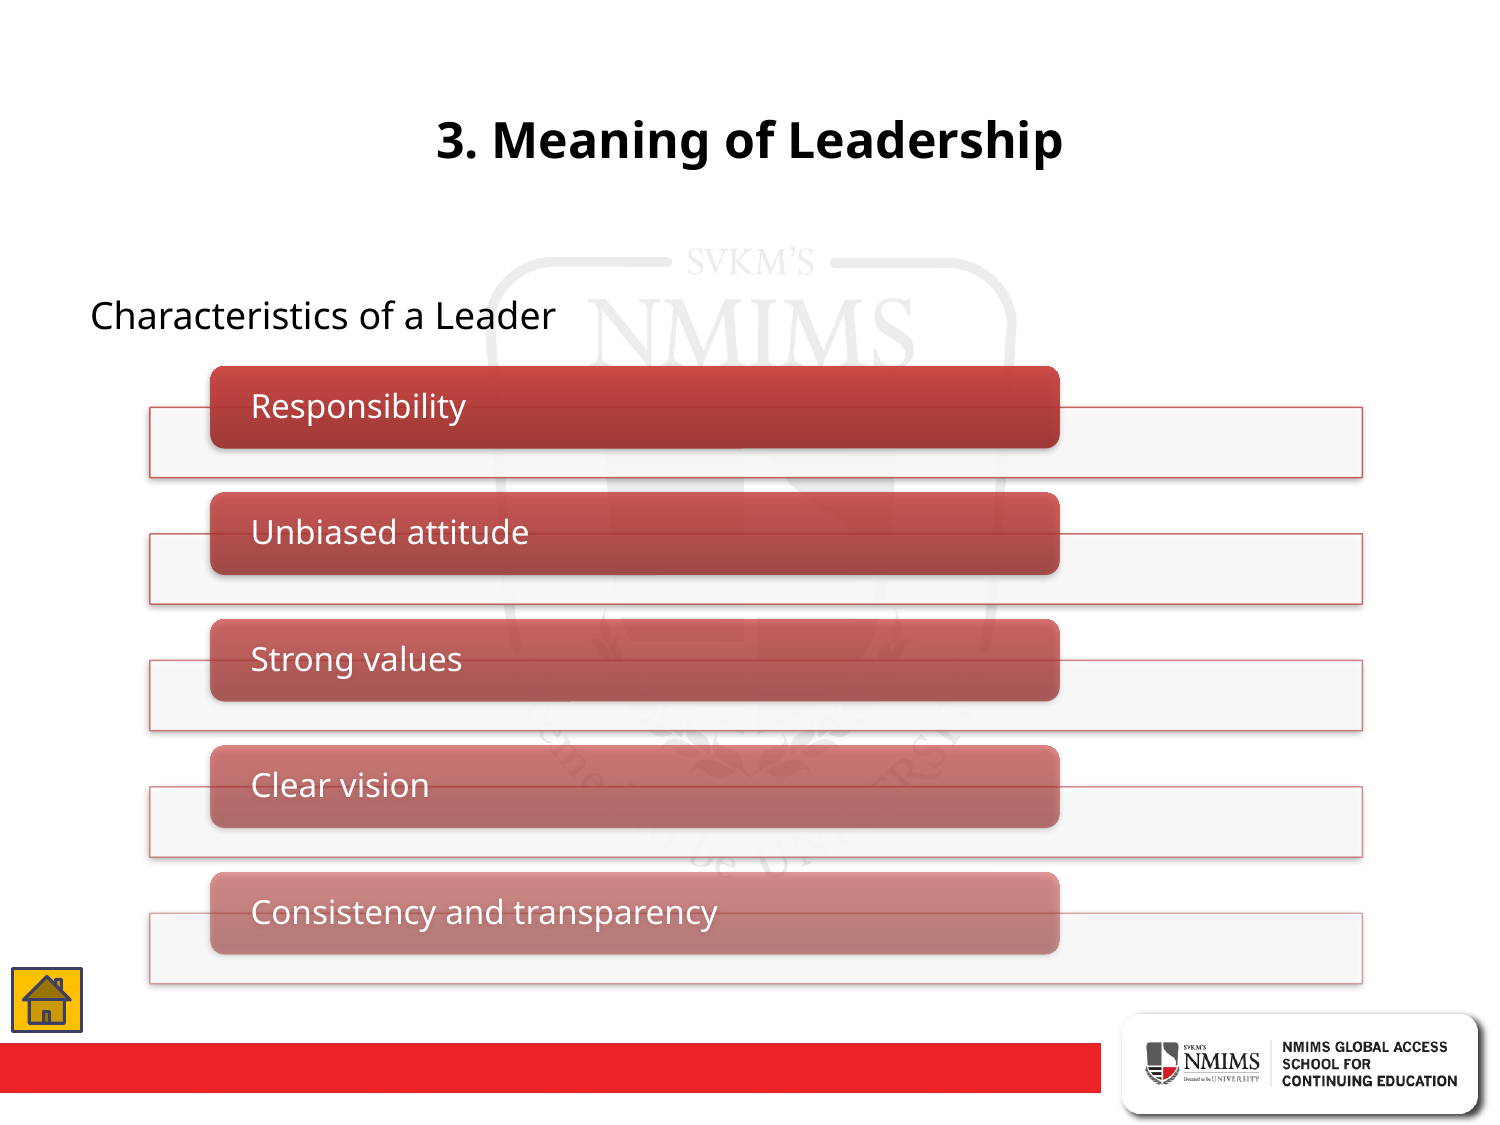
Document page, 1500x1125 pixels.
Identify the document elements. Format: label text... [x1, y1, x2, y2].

title 3. Meaning of Leadership [75, 45, 1425, 233]
picture [0, 0, 1500, 1125]
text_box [149, 349, 1363, 1001]
list Characteristics of a Leader [75, 262, 1425, 1005]
text_box [12, 968, 82, 1032]
